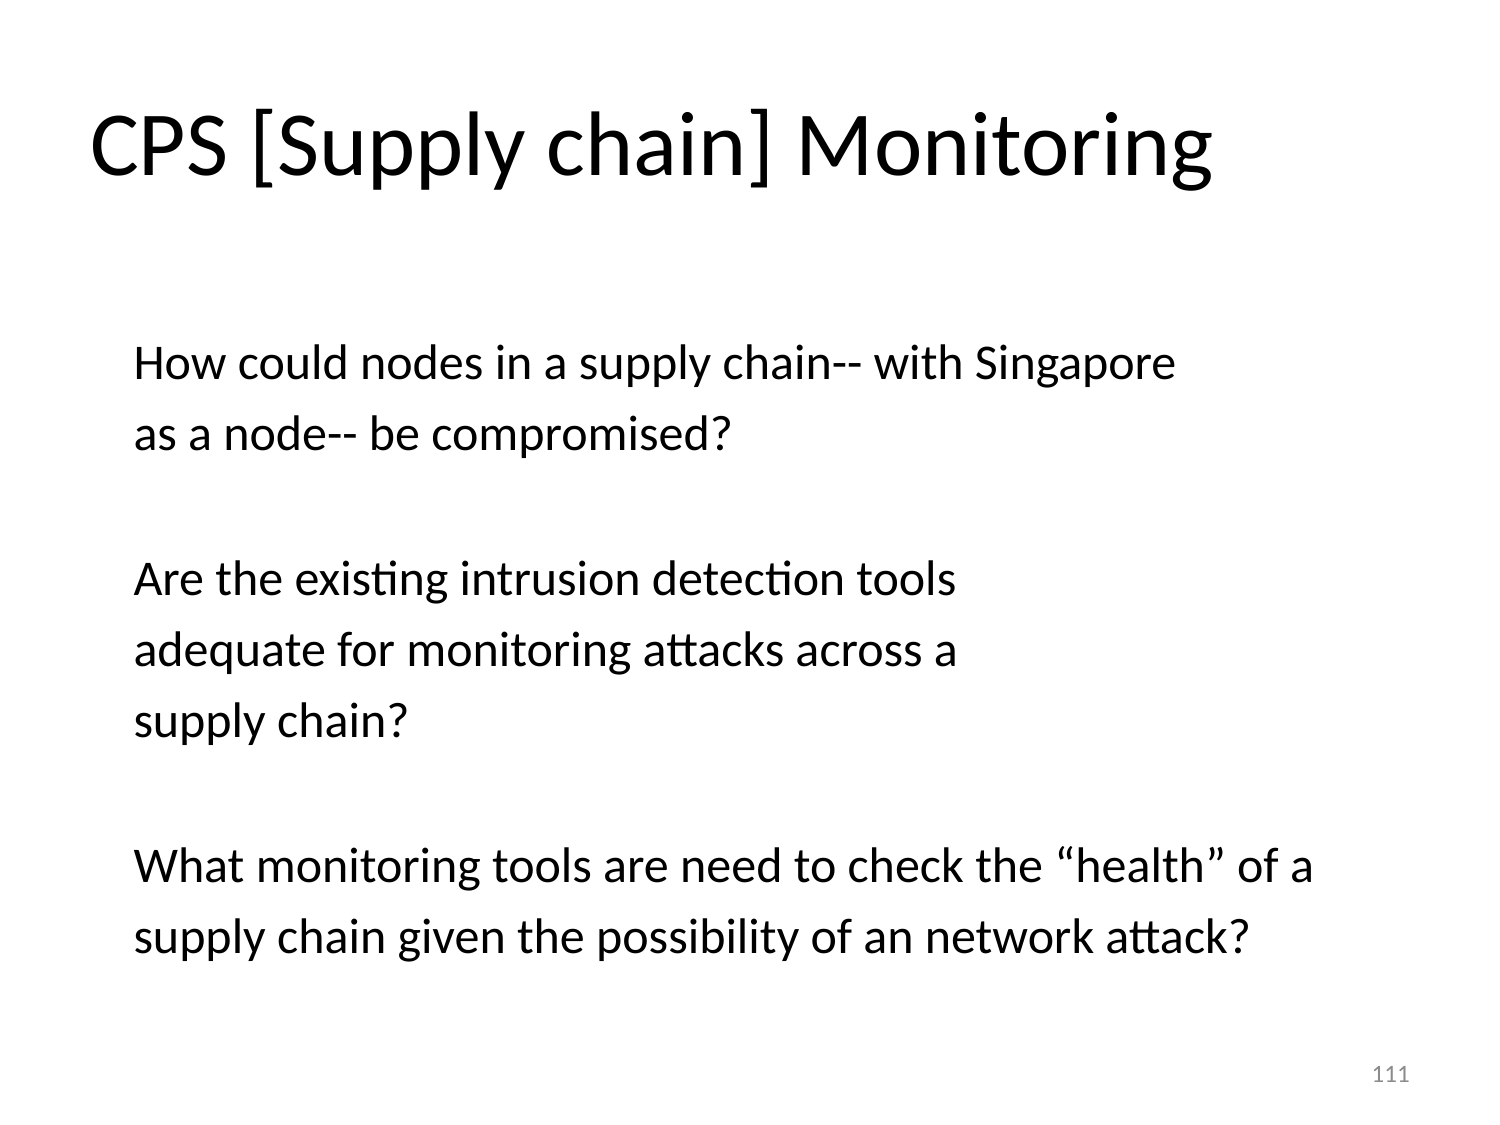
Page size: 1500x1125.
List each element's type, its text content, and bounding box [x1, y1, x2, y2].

text_box What monitoring tools are need to check the “health” of a supply chain given the possibility of an network attack? [118, 814, 1361, 971]
slide_number 111 [1074, 1042, 1425, 1103]
text_box How could nodes in a supply chain-- with Singapore as a node-- be compromised? [118, 311, 1236, 468]
text_box Are the existing intrusion detection tools adequate for monitoring attacks across a supply chain? [118, 527, 1069, 755]
title CPS [Supply chain] Monitoring [75, 45, 1425, 233]
